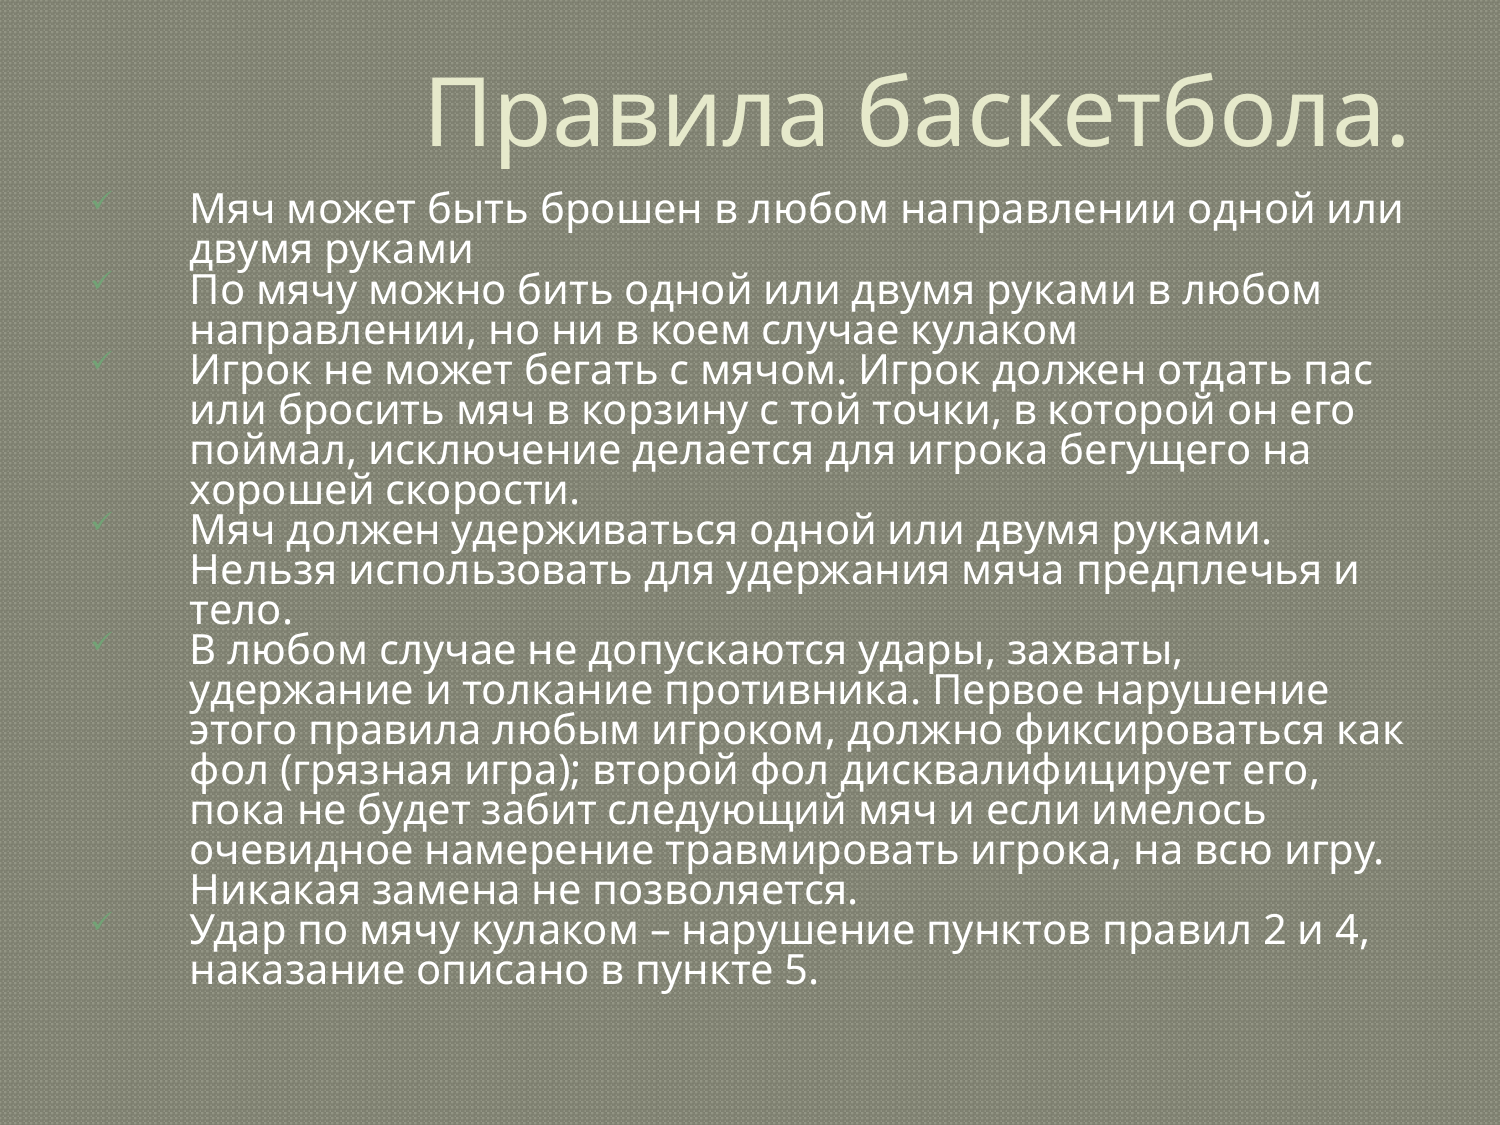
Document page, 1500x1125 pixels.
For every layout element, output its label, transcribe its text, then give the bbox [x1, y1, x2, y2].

list Мяч может быть брошен в любом направлении одной или двумя руками По мячу можно бить одной или двумя руками в любом направлении, но ни в коем случае кулаком Игрок не может бегать с мячом. Игрок должен отдать пас или бросить мяч в корзину с той точки, в которой он его поймал, исключение делается для игрока бегущего на хорошей скорости. Мяч должен удерживаться одной или двумя руками. Нельзя использовать для удержания мяча предплечья и тело. В любом случае не допускаются удары, захваты, удержание и толкание противника. Первое нарушение этого правила любым игроком, должно фиксироваться как фол (грязная игра); второй фол дисквалифицирует его, пока не будет забит следующий мяч и если имелось очевидное намерение травмировать игрока, на всю игру. Никакая замена не позволяется. Удар по мячу кулаком – нарушение пунктов правил 2 и 4, наказание описано в пункте 5. [75, 184, 1425, 1035]
title Правила баскетбола. [76, 0, 1427, 173]
